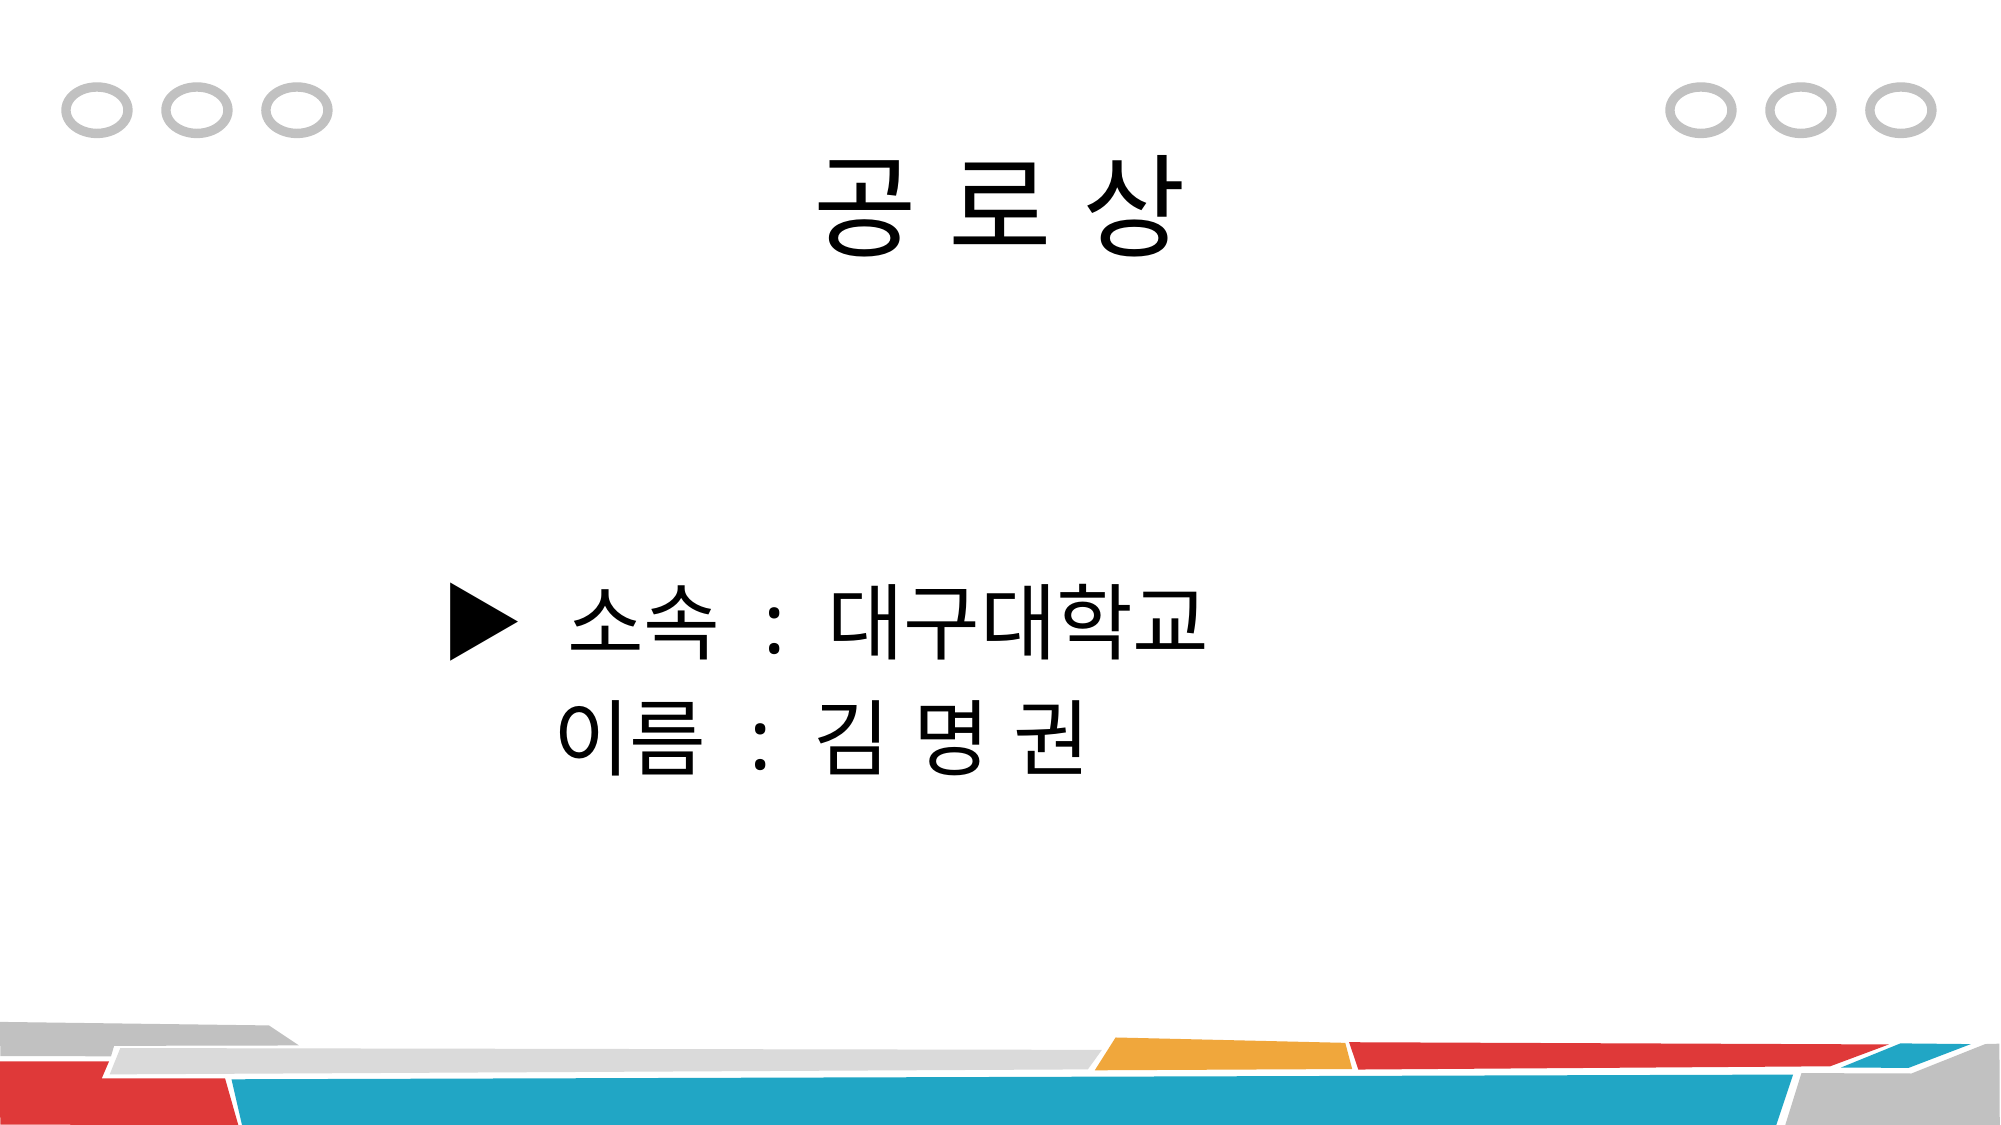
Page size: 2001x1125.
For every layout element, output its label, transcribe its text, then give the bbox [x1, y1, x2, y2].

title 공 로 상 [137, 94, 1863, 312]
list ▶ 소속 : 대구대학교 이름 : 김 명 권 [123, 562, 1849, 903]
